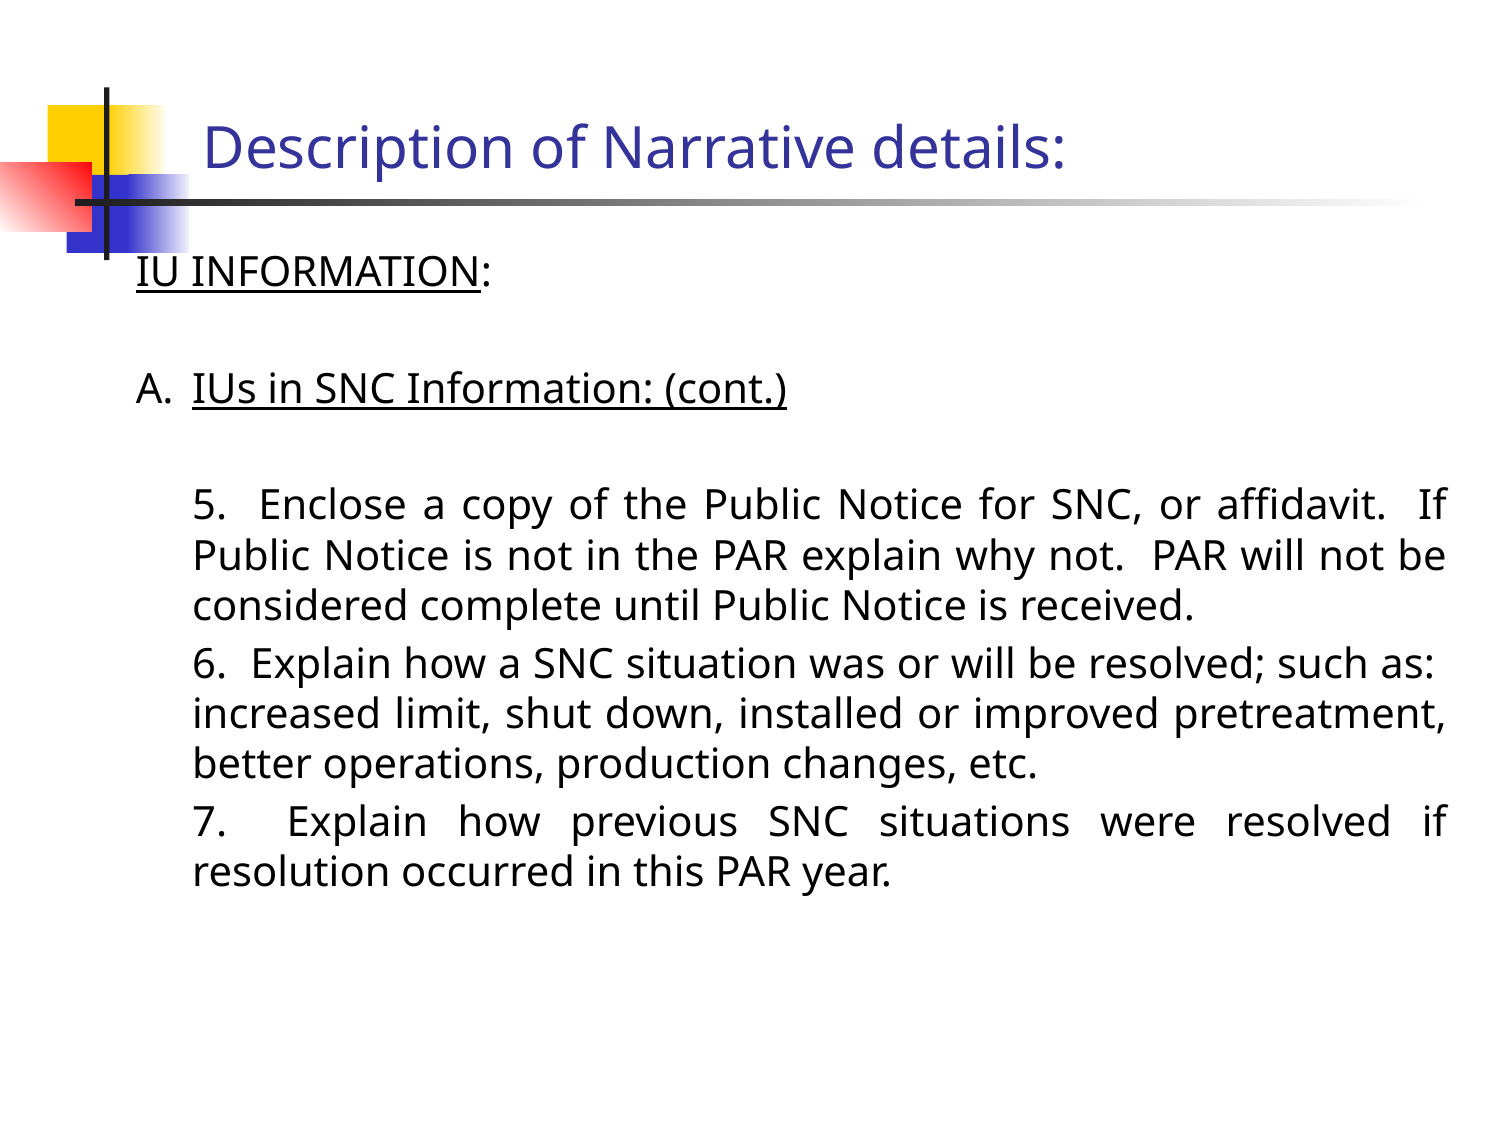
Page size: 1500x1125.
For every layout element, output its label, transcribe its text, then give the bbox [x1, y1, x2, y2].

title Description of Narrative details: [187, 62, 1466, 188]
list IU INFORMATION: A. IUs in SNC Information: (cont.) 5. Enclose a copy of the Public Notice for SNC, or affidavit. If Public Notice is not in the PAR explain why not. PAR will not be considered complete until Public Notice is received. 6. Explain how a SNC situation was or will be resolved; such as: increased limit, shut down, installed or improved pretreatment, better operations, production changes, etc. 7. Explain how previous SNC situations were resolved if resolution occurred in this PAR year. [120, 237, 1463, 1047]
